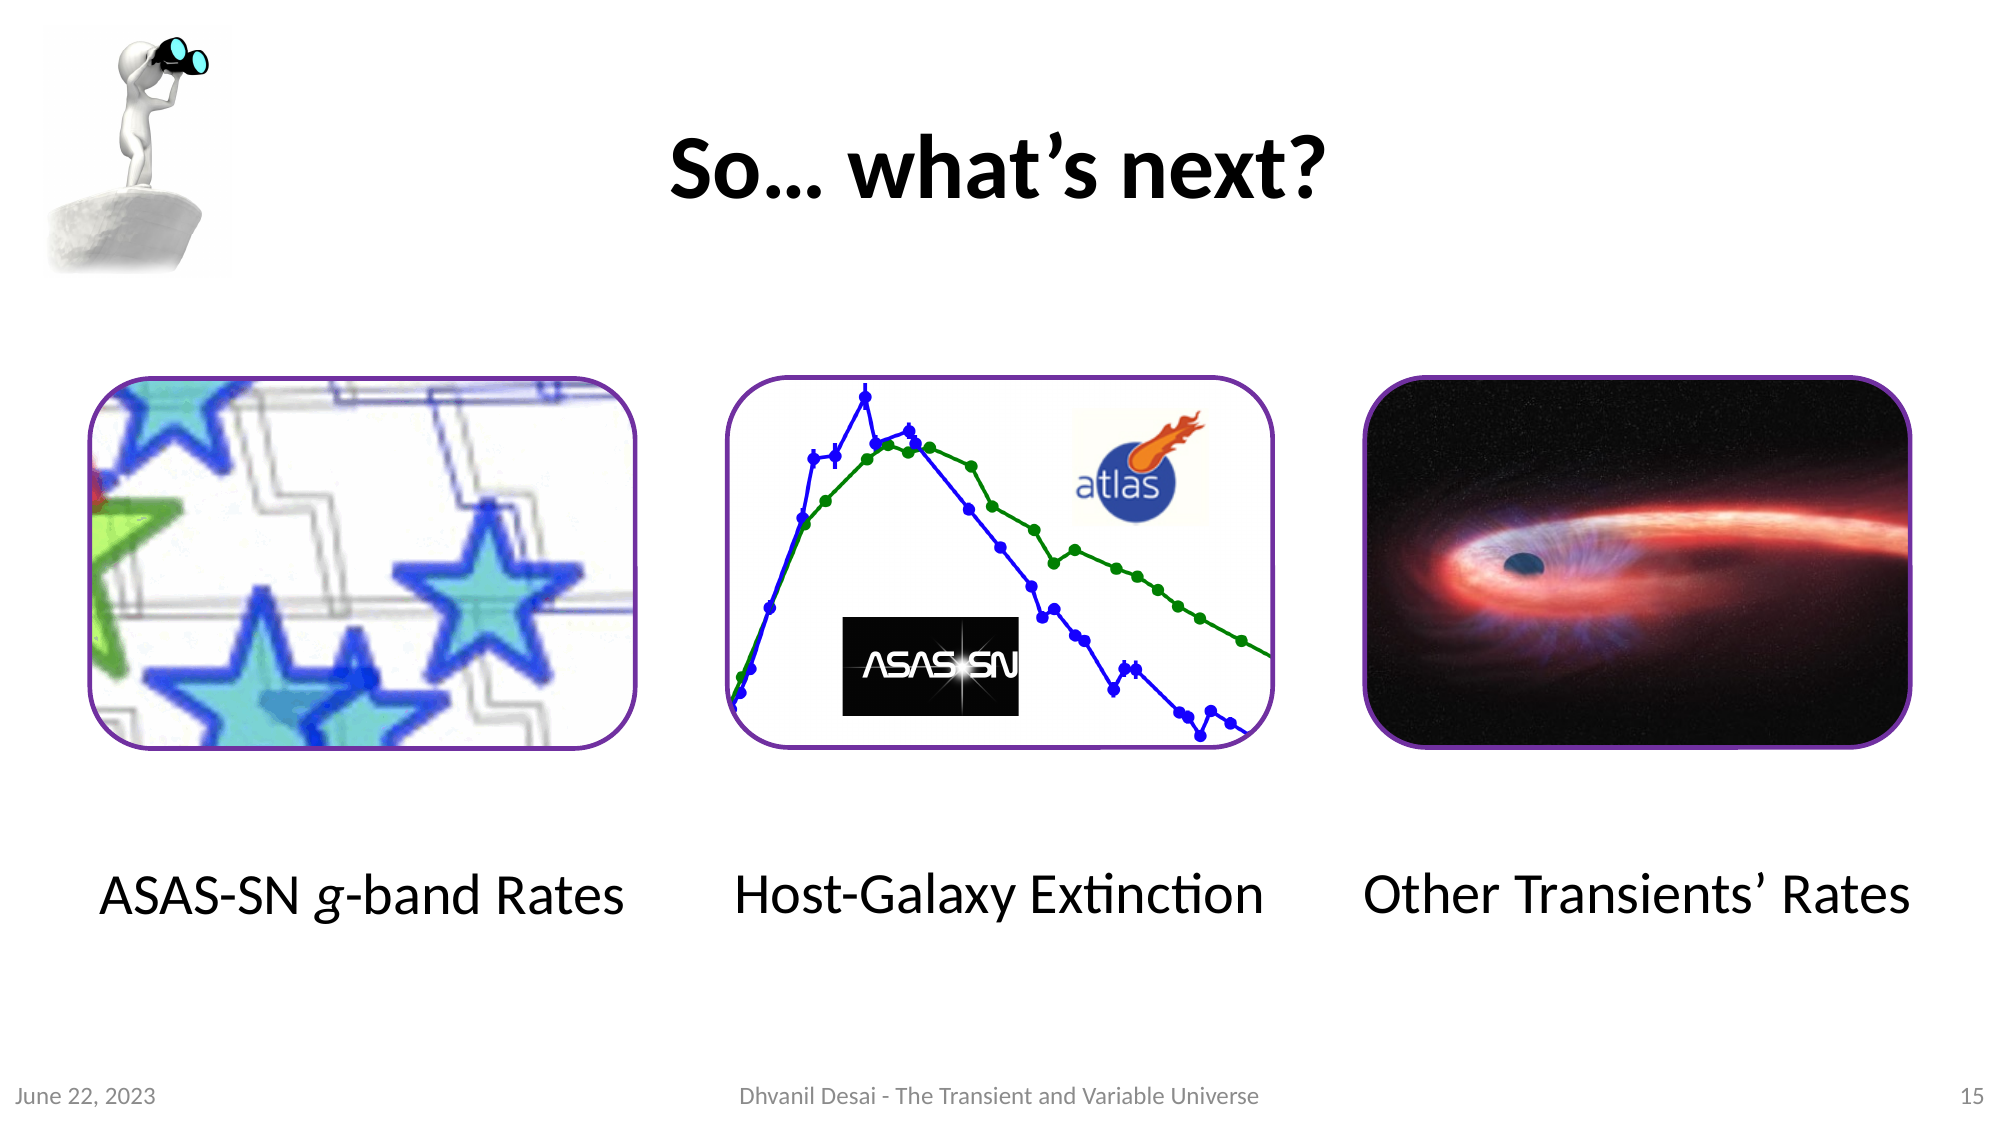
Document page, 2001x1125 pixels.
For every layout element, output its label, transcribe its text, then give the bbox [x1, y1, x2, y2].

text_box Host-Galaxy Extinction [719, 847, 1280, 933]
picture [842, 617, 1019, 716]
text_box Other Transients’ Rates [1348, 847, 1927, 933]
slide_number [0, 1065, 450, 1125]
picture [43, 25, 232, 278]
picture [1072, 408, 1209, 526]
text_box ASAS-SN g-band Rates [84, 849, 641, 934]
footer Dhvanil Desai - The Transient and Variable Universe [662, 1065, 1338, 1125]
text_box [1363, 376, 1912, 749]
title So… what’s next? [232, 59, 1863, 278]
slide_number 14 [1550, 1065, 2000, 1125]
picture [89, 378, 636, 749]
text_box [726, 376, 1274, 749]
